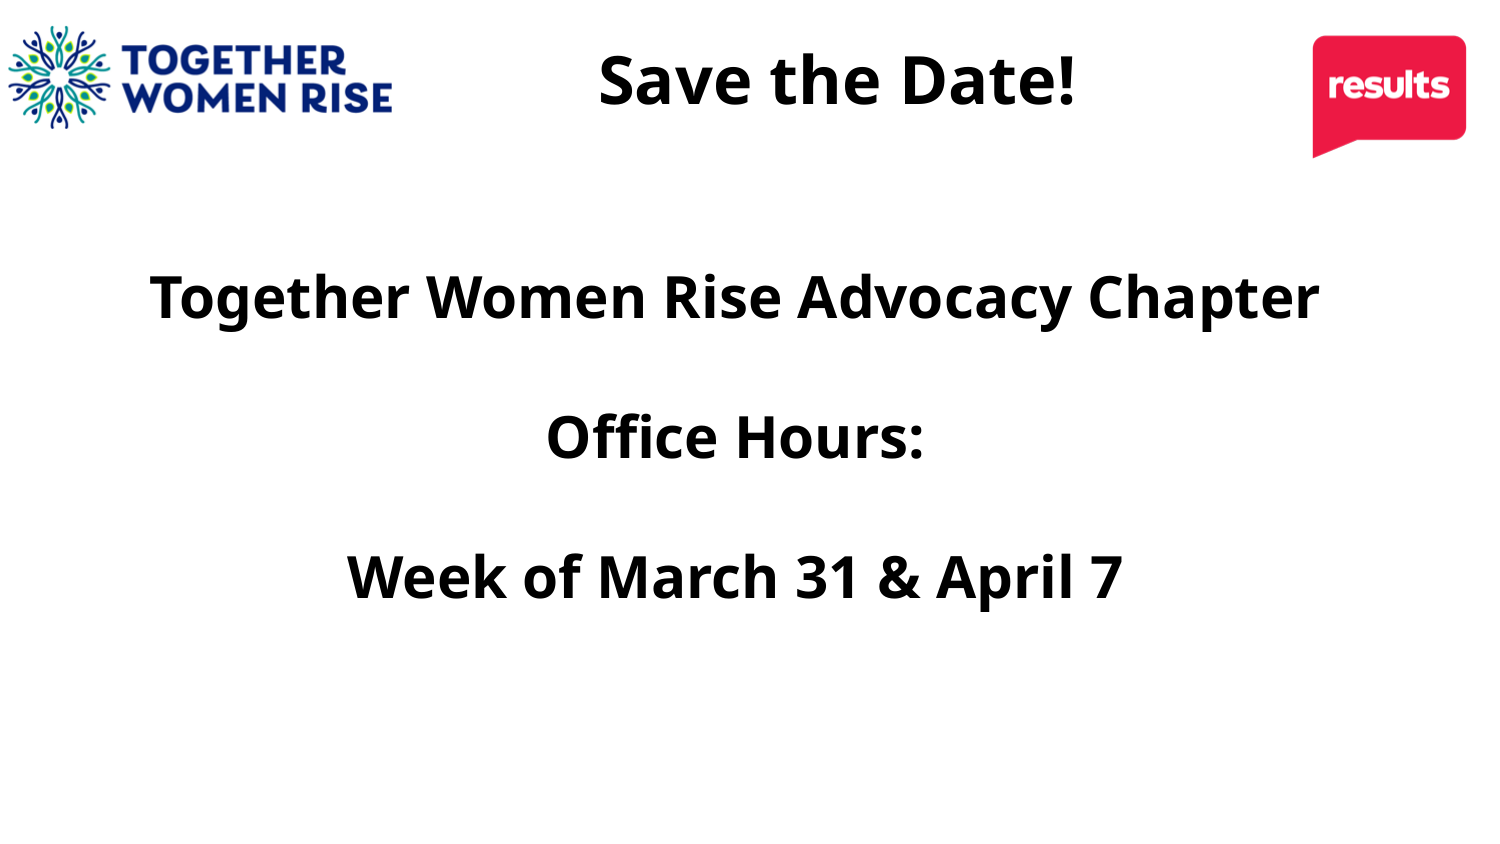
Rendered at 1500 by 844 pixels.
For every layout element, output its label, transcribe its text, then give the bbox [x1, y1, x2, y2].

picture [0, 21, 403, 135]
picture [1289, 13, 1490, 175]
text_box Save the Date! [404, 22, 1273, 133]
title Together Women Rise Advocacy Chapter Office Hours: Week of March 31 & April 7 [0, 296, 1486, 455]
